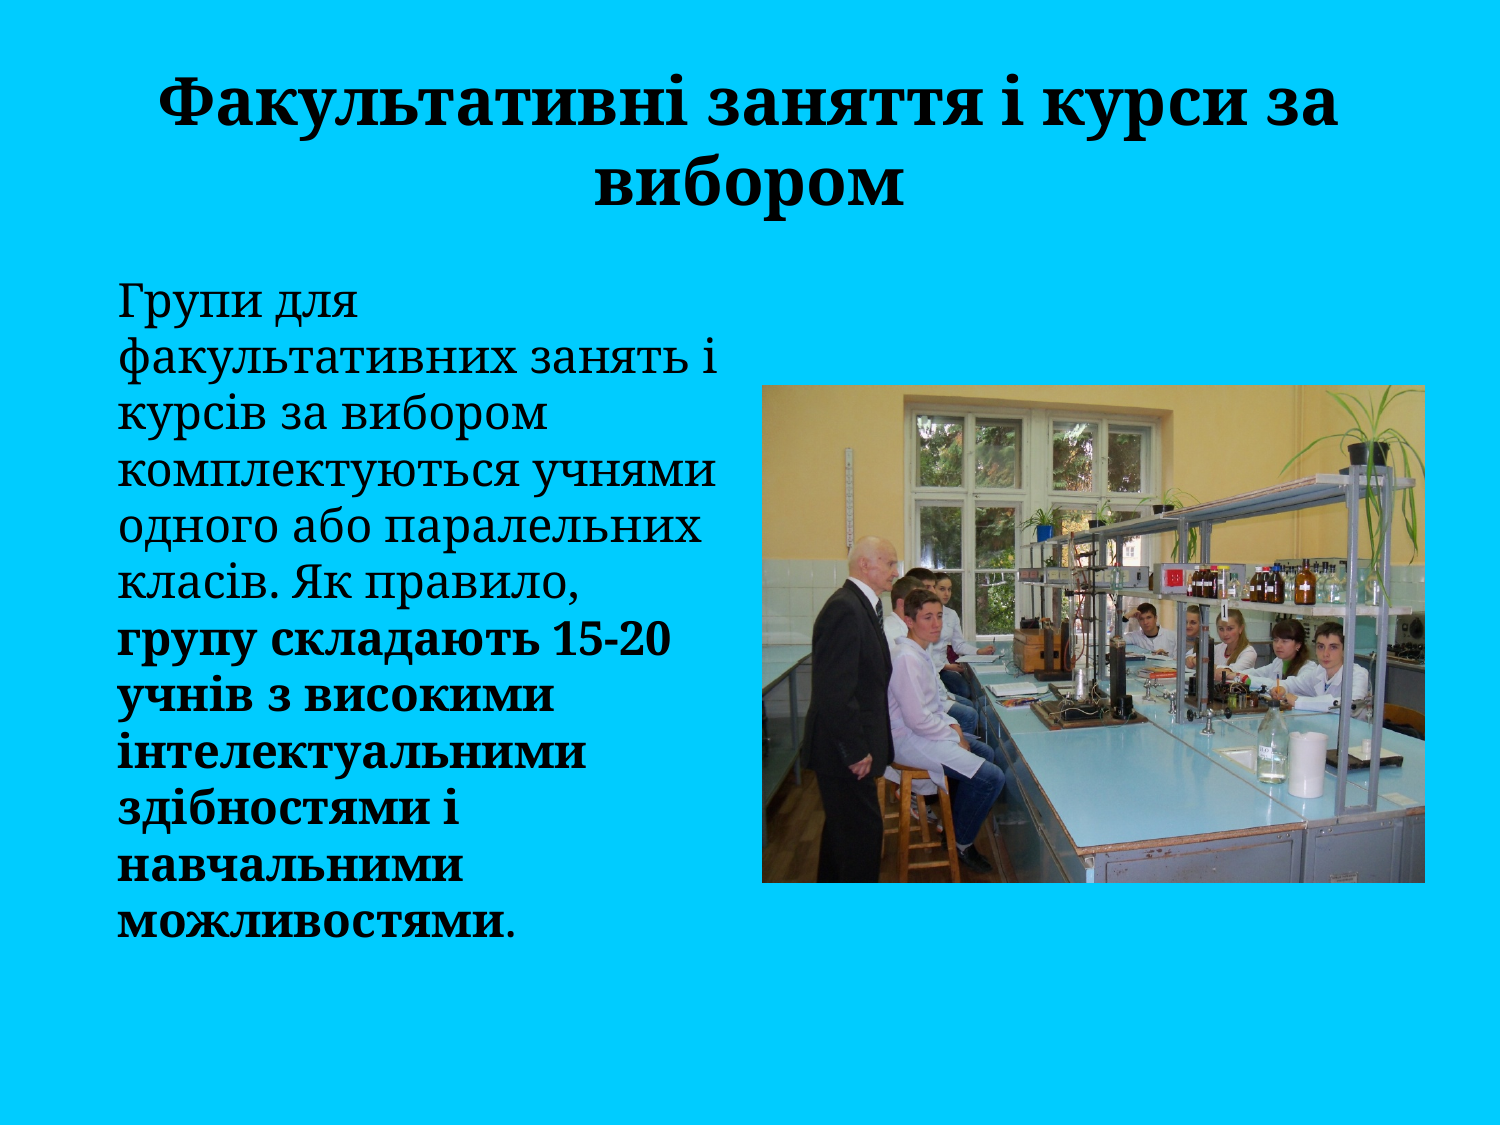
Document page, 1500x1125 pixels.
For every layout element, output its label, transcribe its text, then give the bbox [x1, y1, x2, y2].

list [762, 384, 1426, 883]
title Факультативні заняття і курси за вибором [75, 45, 1425, 233]
list Групи для факультативних занять і курсів за вибором комплектуються учнями одного або паралельних класів. Як правило, групу складають 15-20 учнів з високими інтелектуальними здібностями і навчальними можливостями. [75, 262, 738, 1005]
